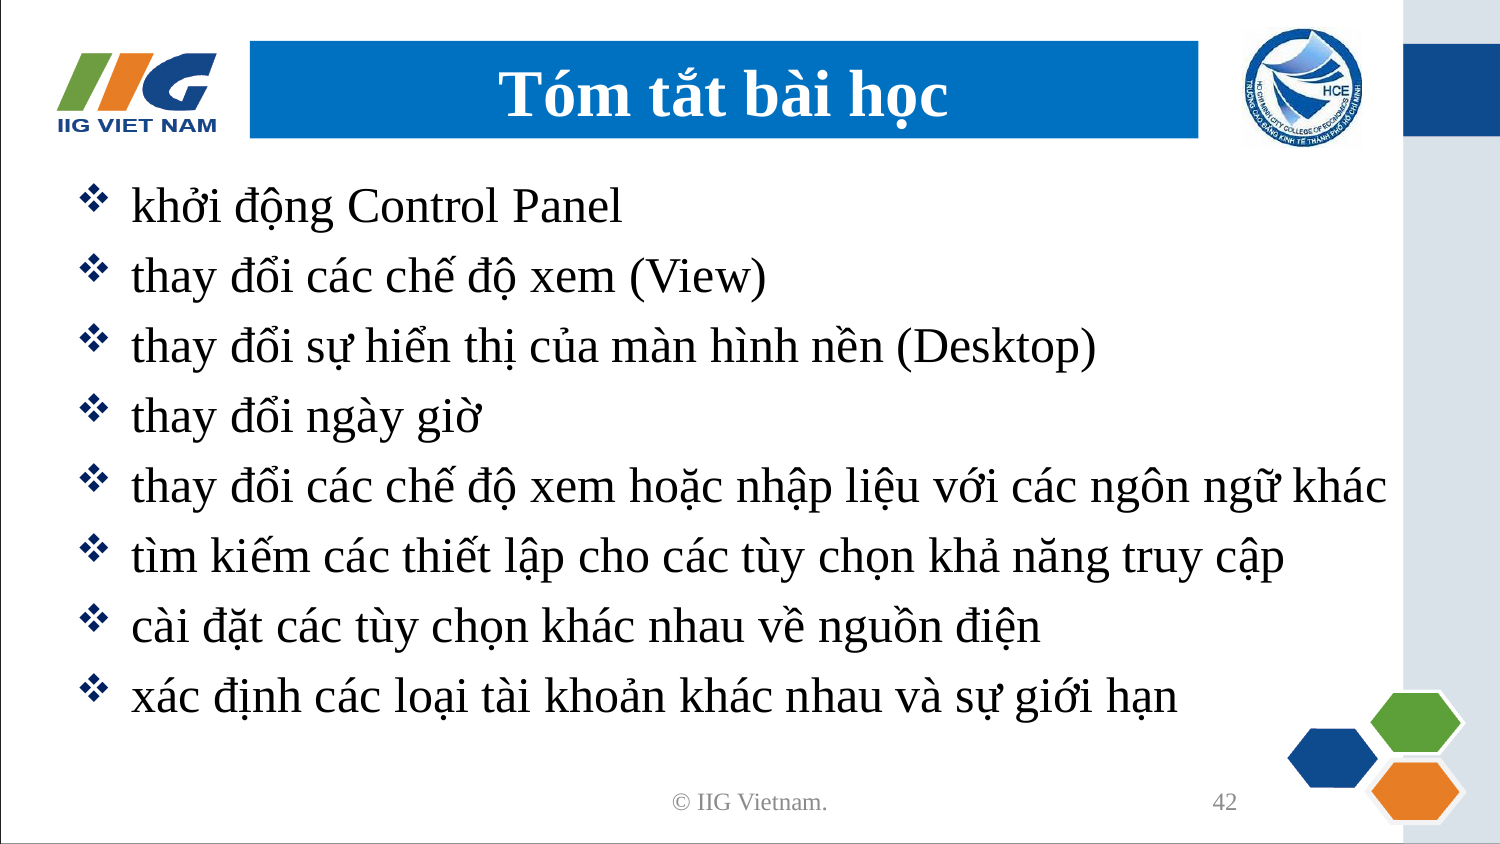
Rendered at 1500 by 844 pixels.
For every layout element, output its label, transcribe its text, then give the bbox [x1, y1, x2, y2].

picture [0, 0, 1500, 844]
slide_number 42 [1050, 778, 1400, 823]
list khởi động Control Panel thay đổi các chế độ xem (View) thay đổi sự hiển thị của màn hình nền (Desktop) thay đổi ngày giờ thay đổi các chế độ xem hoặc nhập liệu với các ngôn ngữ khác tìm kiếm các thiết lập cho các tùy chọn khả năng truy cập cài đặt các tùy chọn khác nhau về nguồn điện xác định các loại tài khoản khác nhau và sự giới hạn [61, 165, 1454, 786]
footer © IIG Vietnam. [512, 778, 988, 823]
title Tóm tắt bài học [249, 40, 1199, 139]
